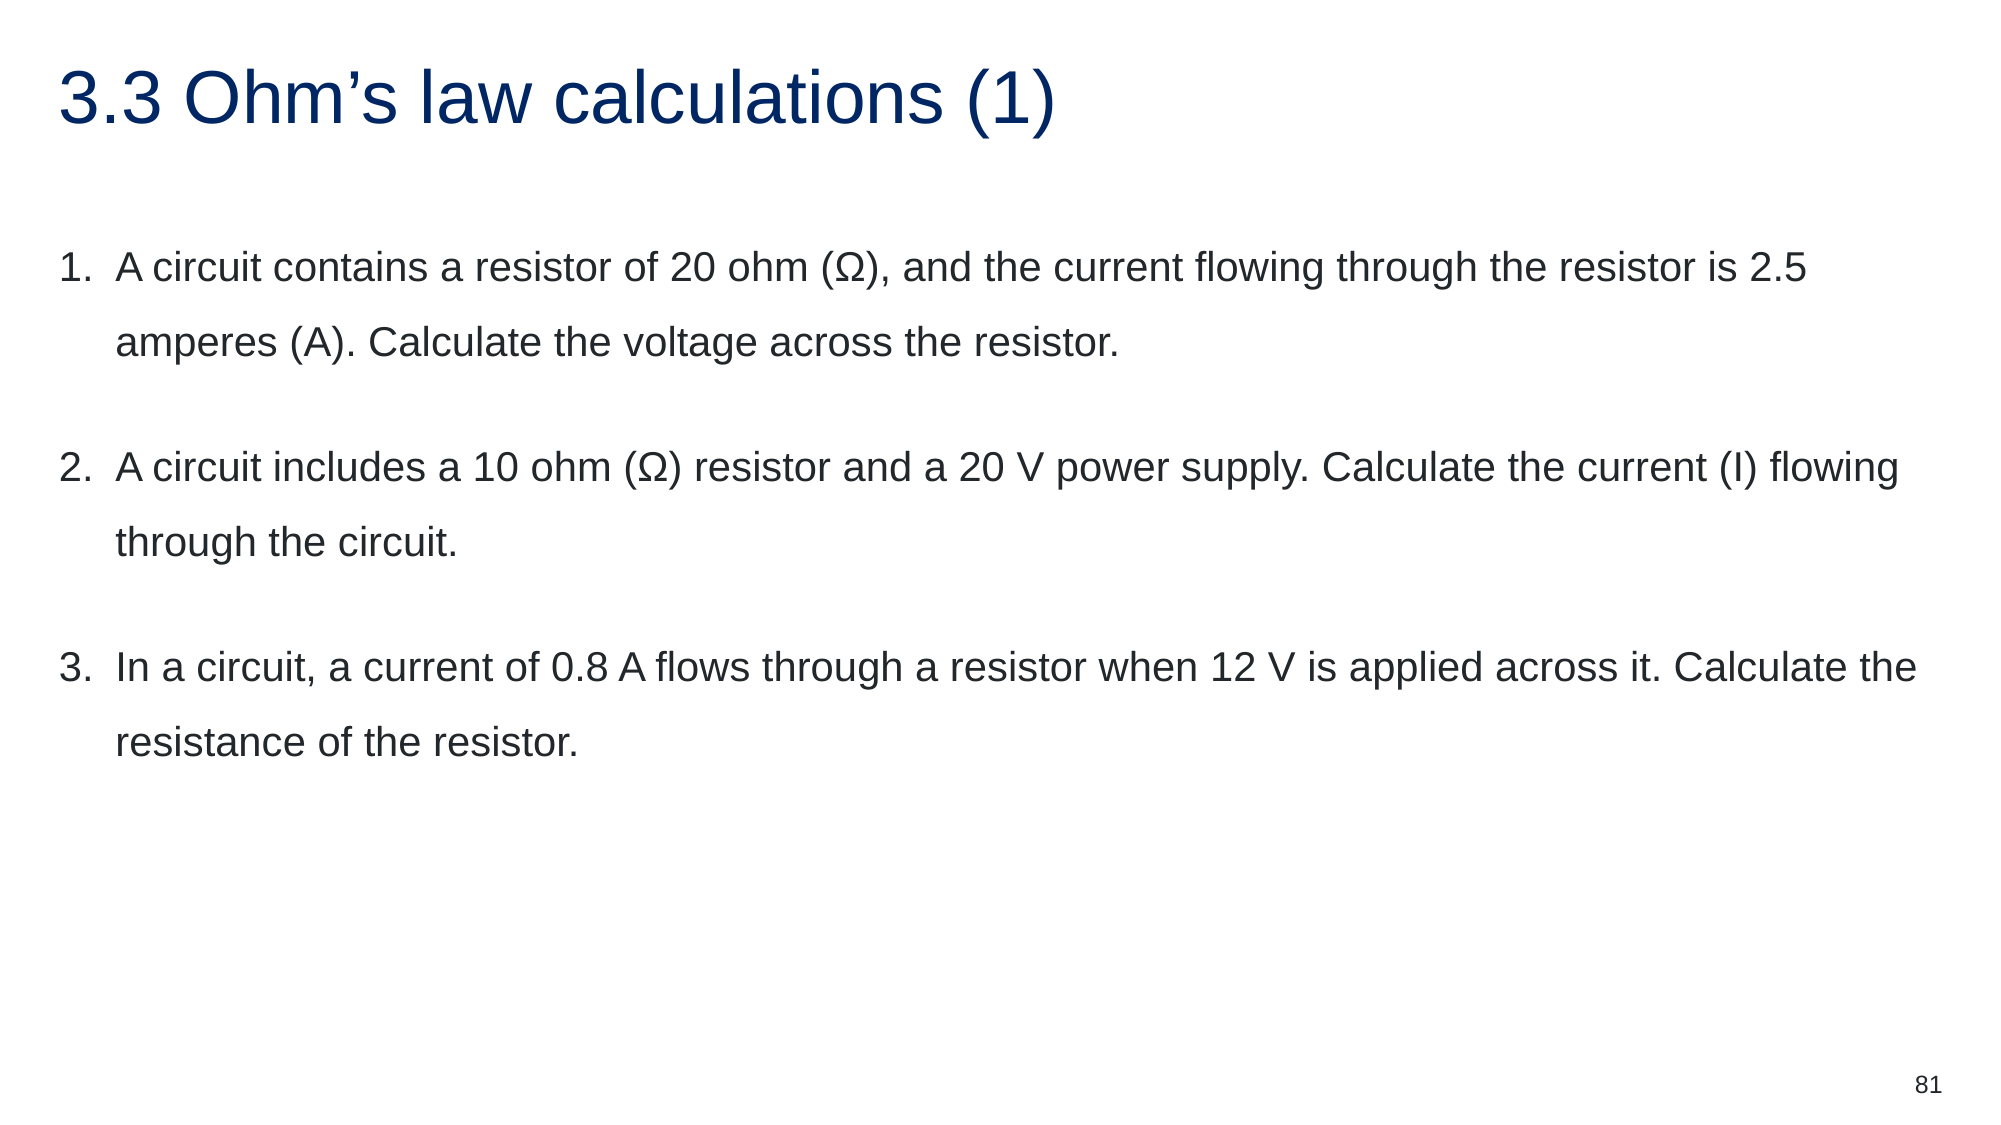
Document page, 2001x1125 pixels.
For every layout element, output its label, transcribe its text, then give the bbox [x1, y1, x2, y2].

slide_number 81 [1824, 1068, 1943, 1099]
title 3.3 Ohm’s law calculations (1) [59, 59, 1943, 149]
list A circuit contains a resistor of 20 ohm (Ω), and the current flowing through the resistor is 2.5 amperes (A). Calculate the voltage across the resistor. A circuit includes a 10 ohm (Ω) resistor and a 20 V power supply. Calculate the current (I) flowing through the circuit. In a circuit, a current of 0.8 A flows through a resistor when 12 V is applied across it. Calculate the resistance of the resistor. [59, 214, 1943, 1003]
